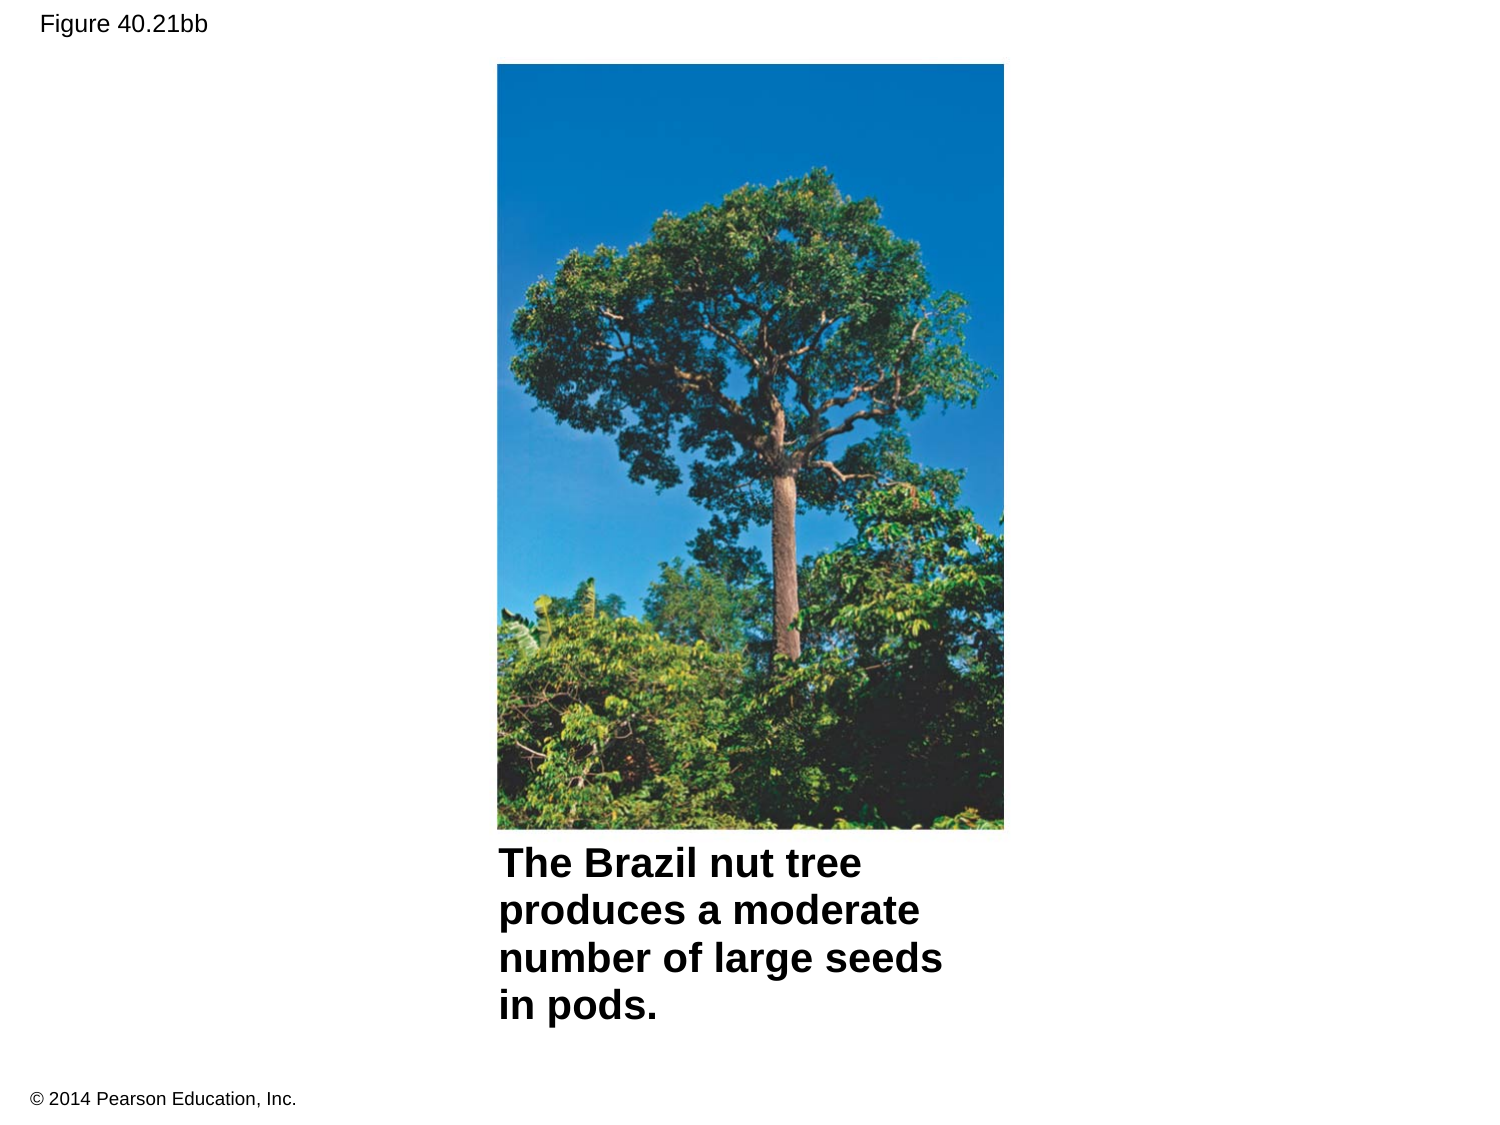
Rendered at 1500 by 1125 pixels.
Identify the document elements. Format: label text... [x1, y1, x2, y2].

title Figure 40.21bb [24, 0, 350, 50]
picture [489, 57, 1011, 1040]
